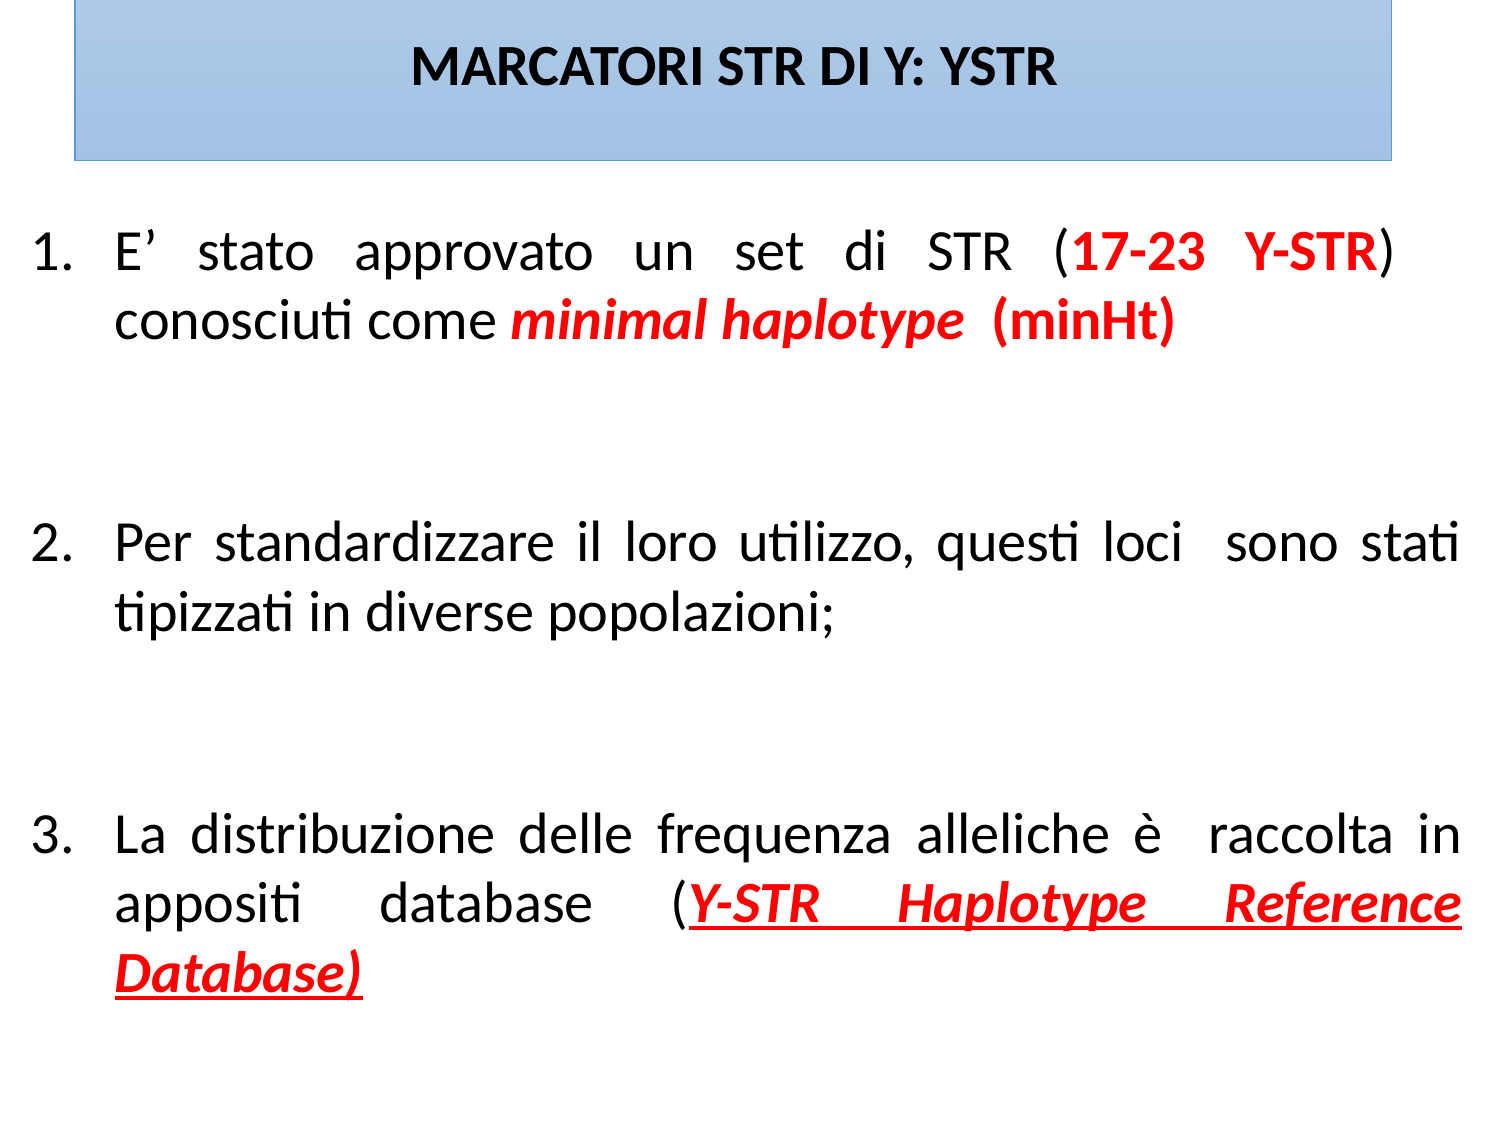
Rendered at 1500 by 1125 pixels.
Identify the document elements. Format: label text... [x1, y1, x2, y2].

title MARCATORI STR DI Y: YSTR [74, 0, 1392, 161]
text_box E’ stato approvato un set di STR (17-23 Y-STR) conosciuti come minimal haplotype (minHt) Per standardizzare il loro utilizzo, questi loci sono stati tipizzati in diverse popolazioni; La distribuzione delle frequenza alleliche è raccolta in appositi database (Y-STR Haplotype Reference Database) [24, 211, 1463, 1007]
